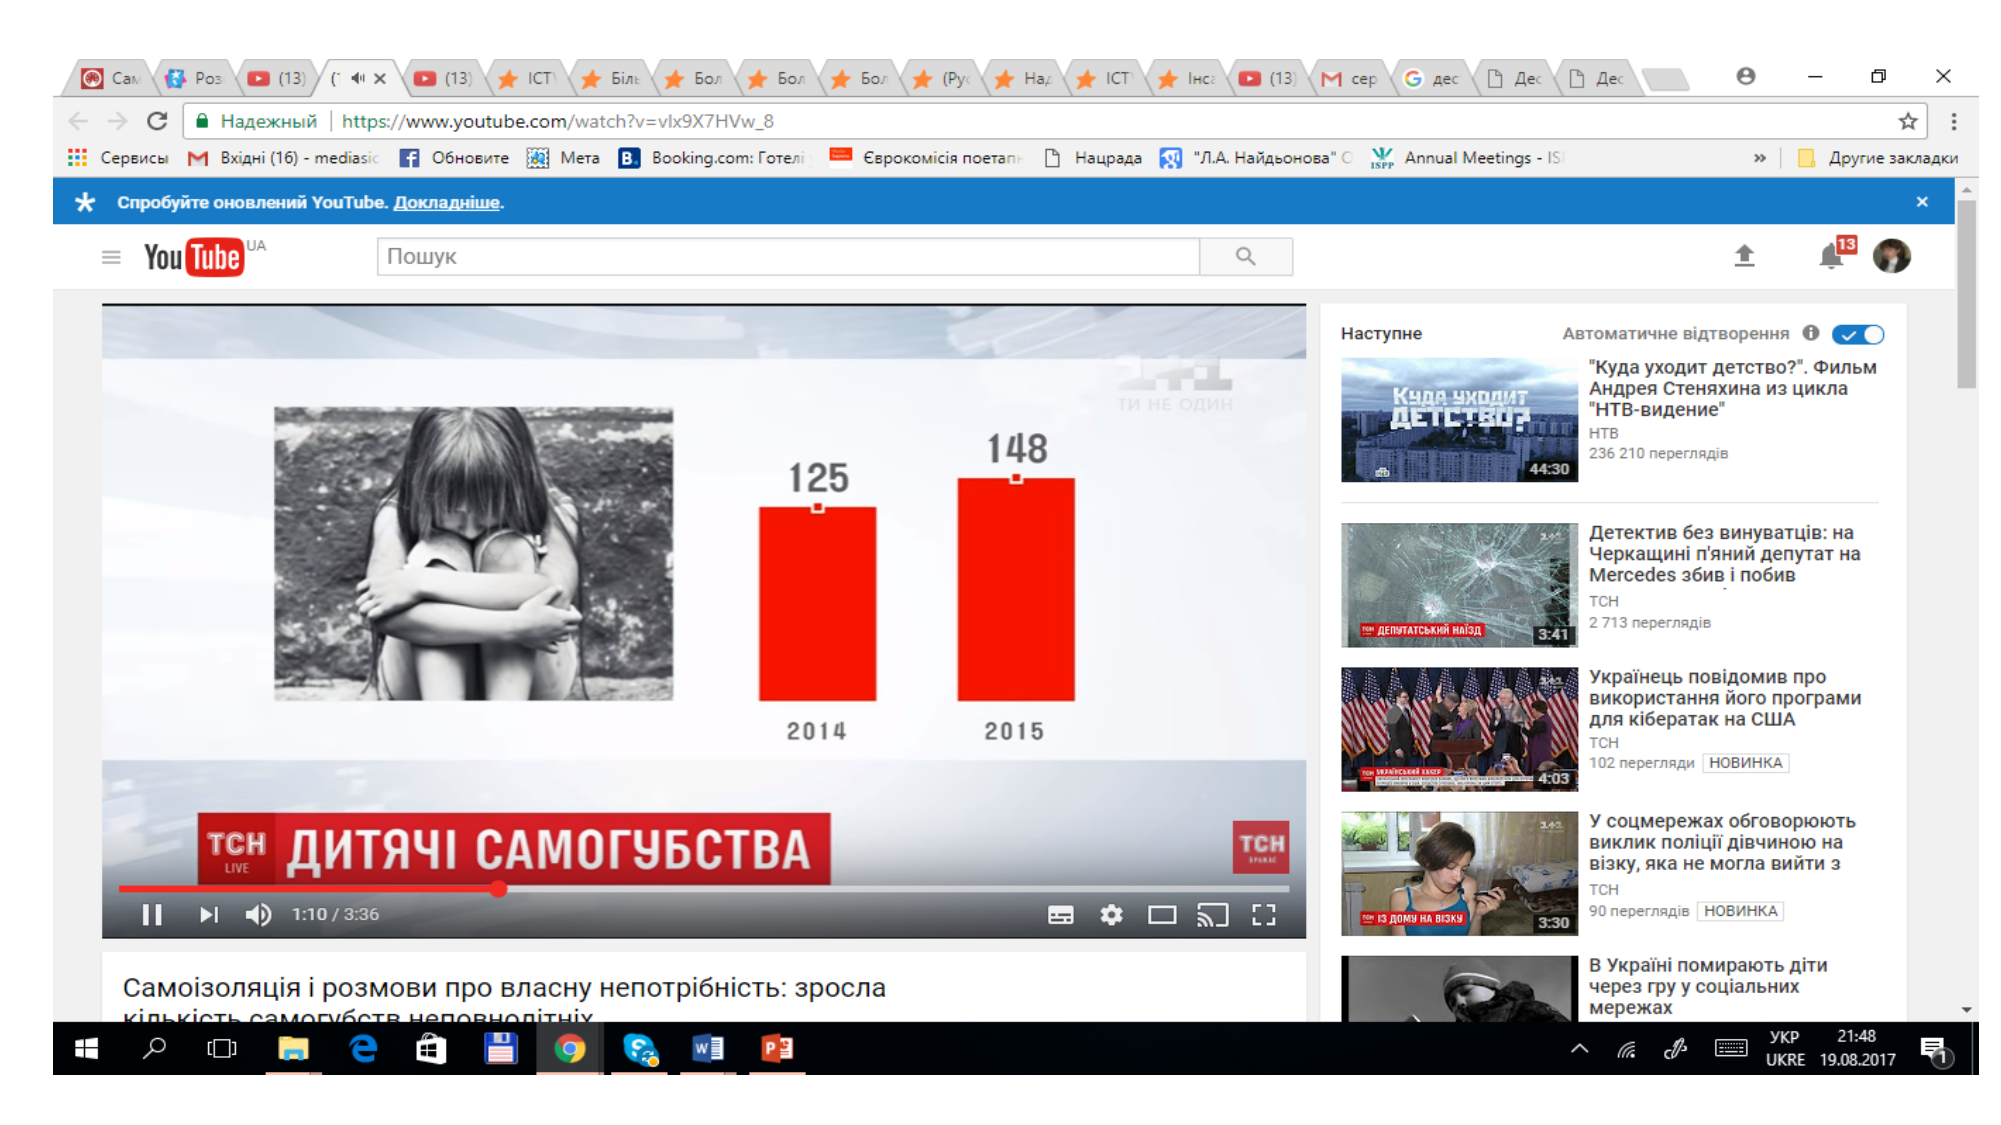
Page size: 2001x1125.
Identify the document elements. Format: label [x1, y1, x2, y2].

list [53, 59, 1979, 1075]
